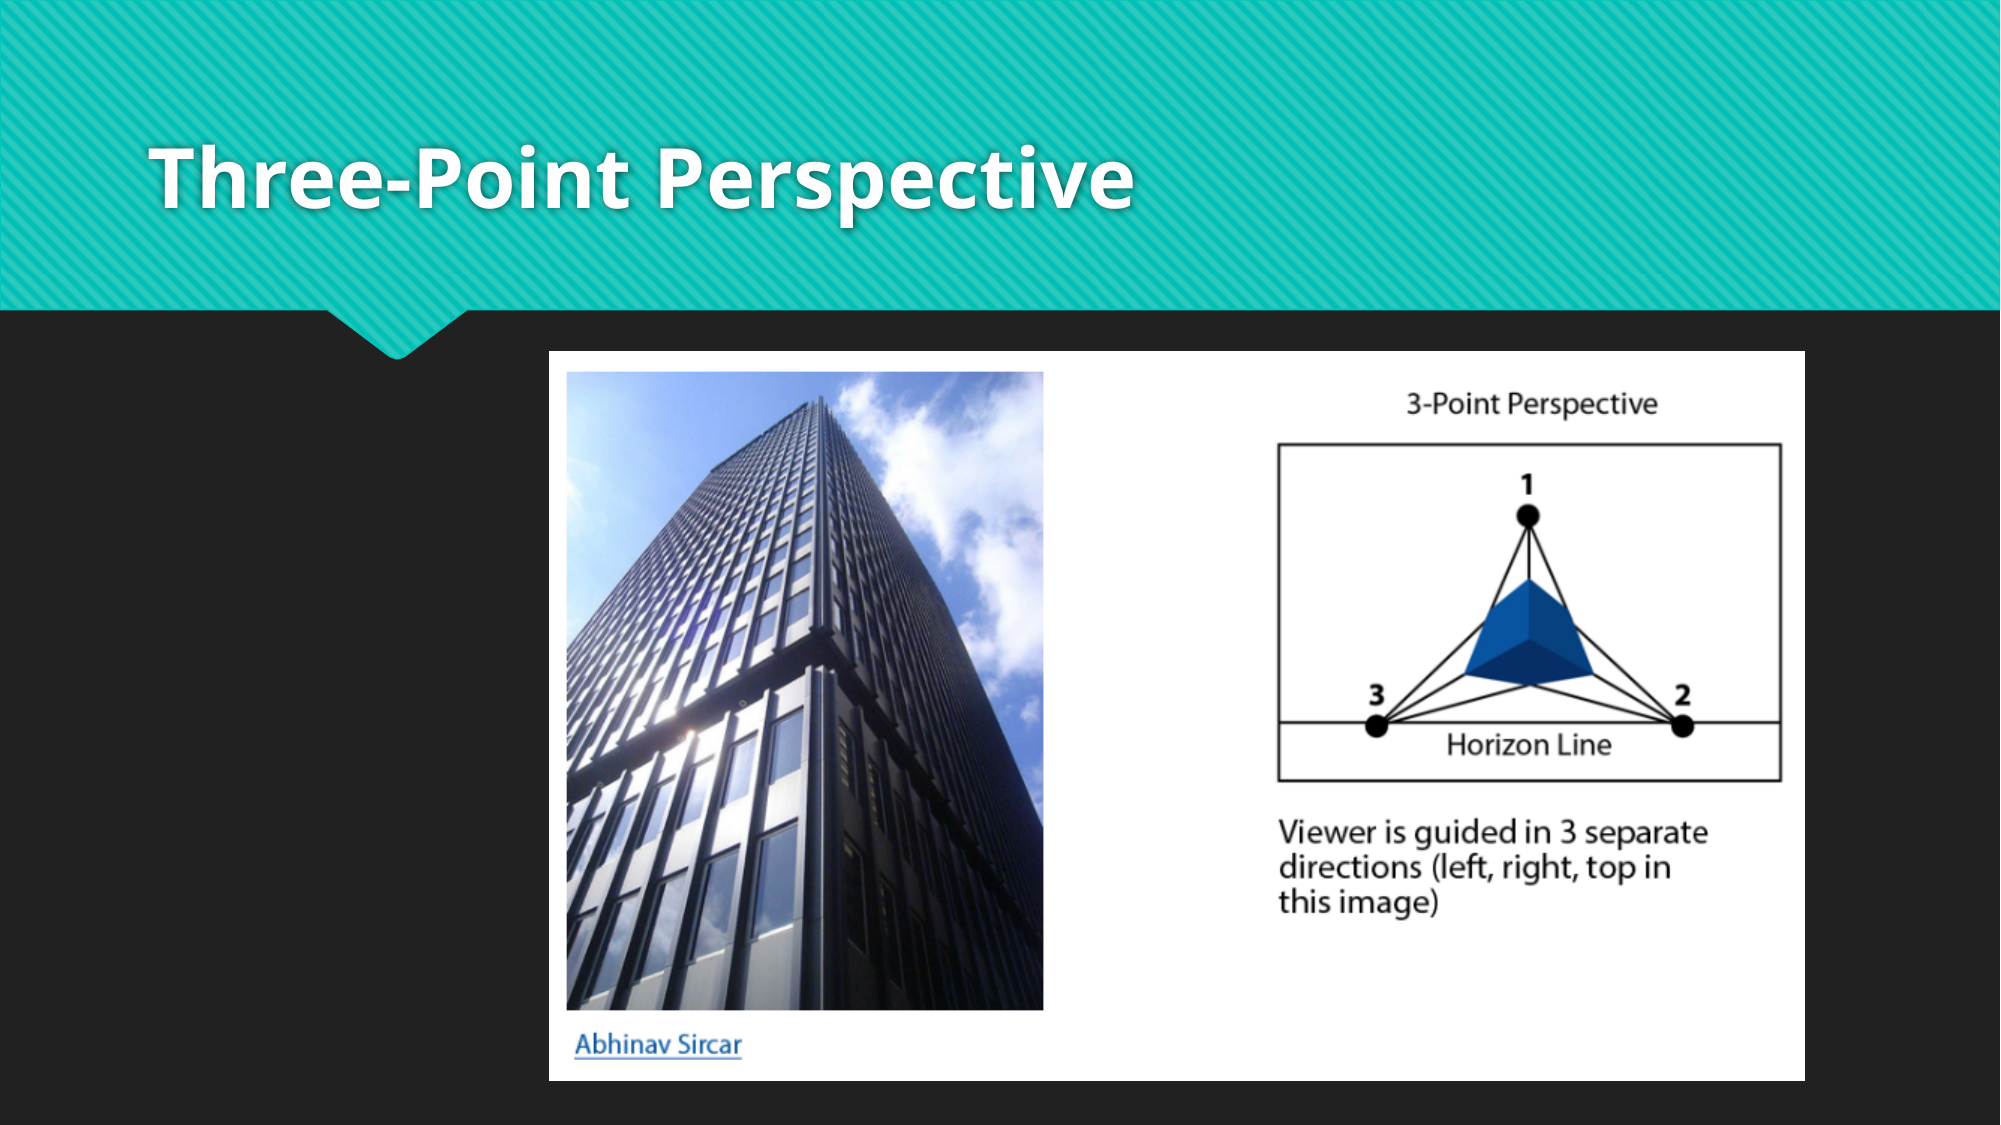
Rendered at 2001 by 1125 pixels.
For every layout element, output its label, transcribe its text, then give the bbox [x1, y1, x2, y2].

title Three-Point Perspective [132, 73, 1868, 233]
picture [548, 350, 1805, 1081]
